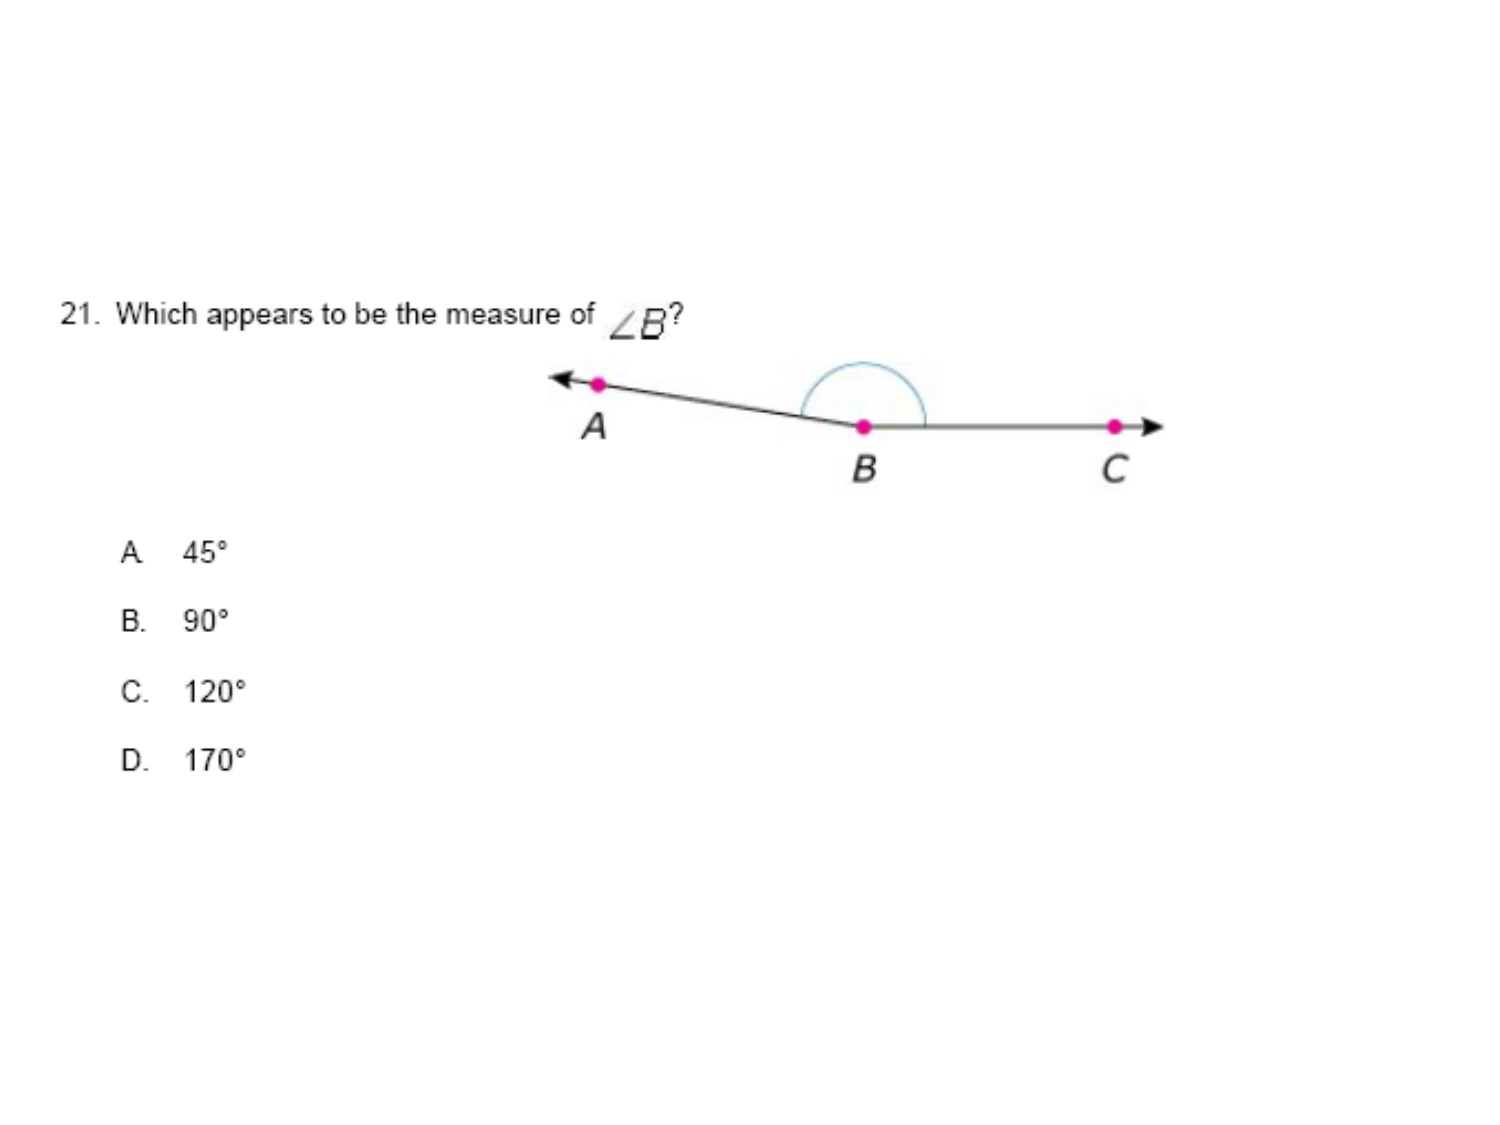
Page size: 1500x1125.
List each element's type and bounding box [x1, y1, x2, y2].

picture [38, 287, 1365, 801]
